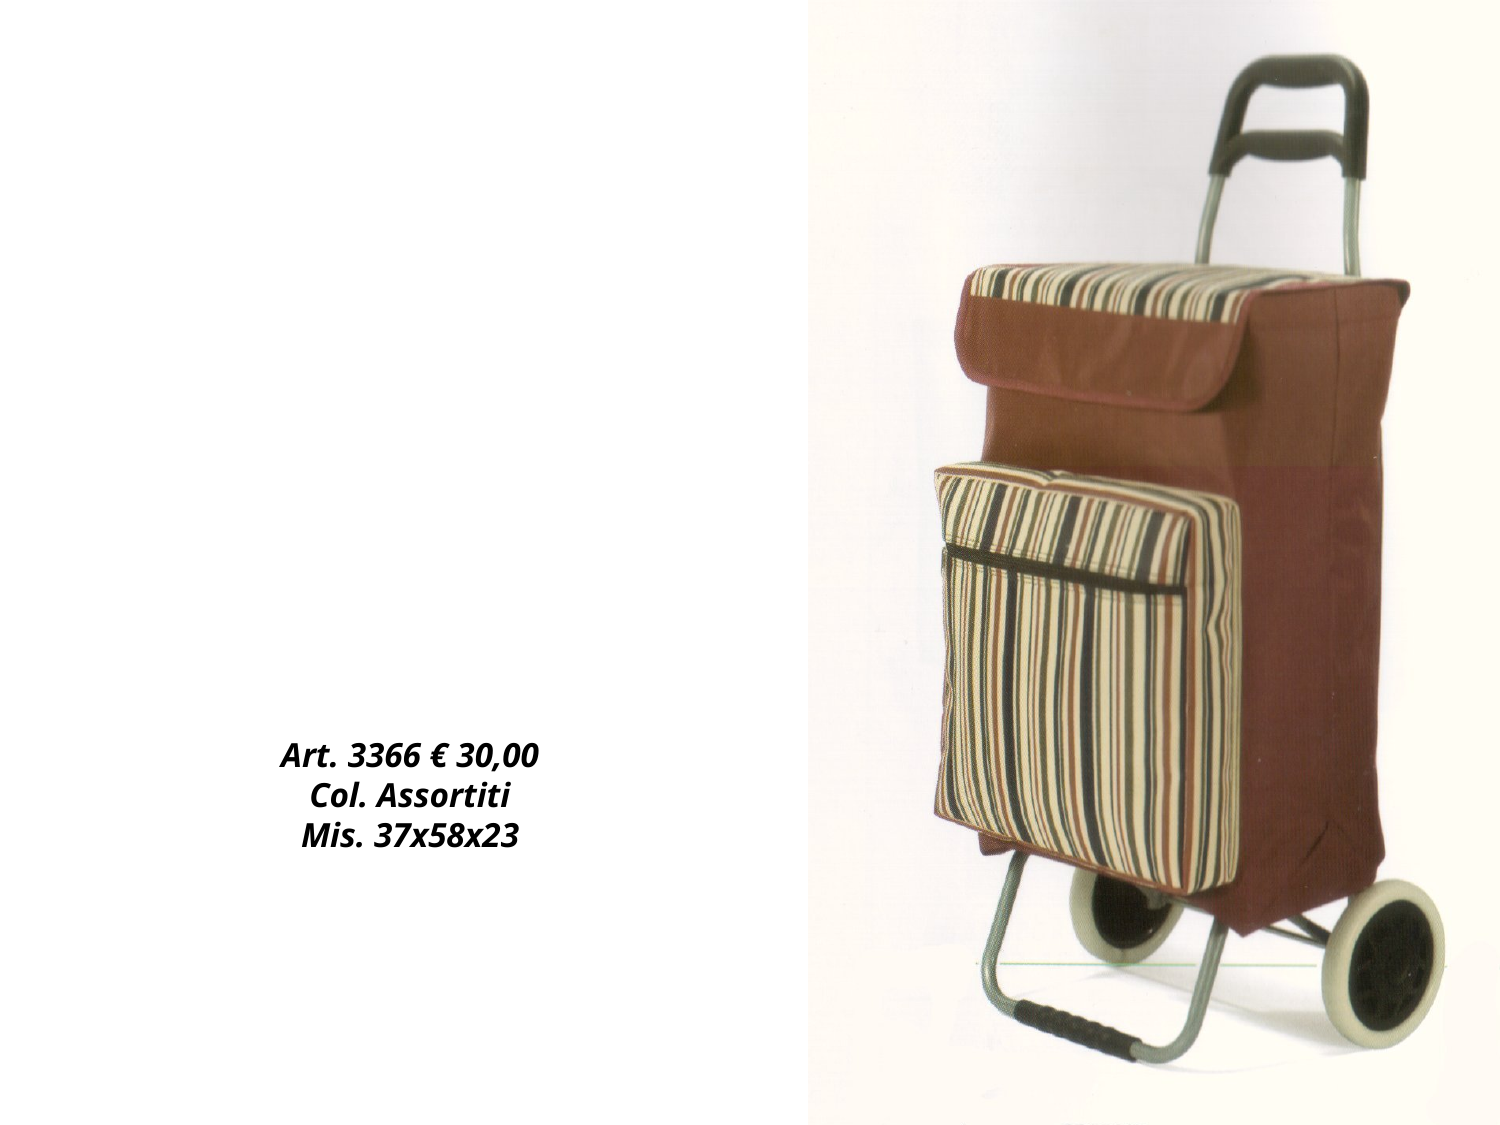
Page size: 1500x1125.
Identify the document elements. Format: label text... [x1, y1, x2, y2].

picture [808, 0, 1500, 1125]
text_box Art. 3366 € 30,00 Col. Assortiti Mis. 37x58x23 [46, 726, 774, 861]
